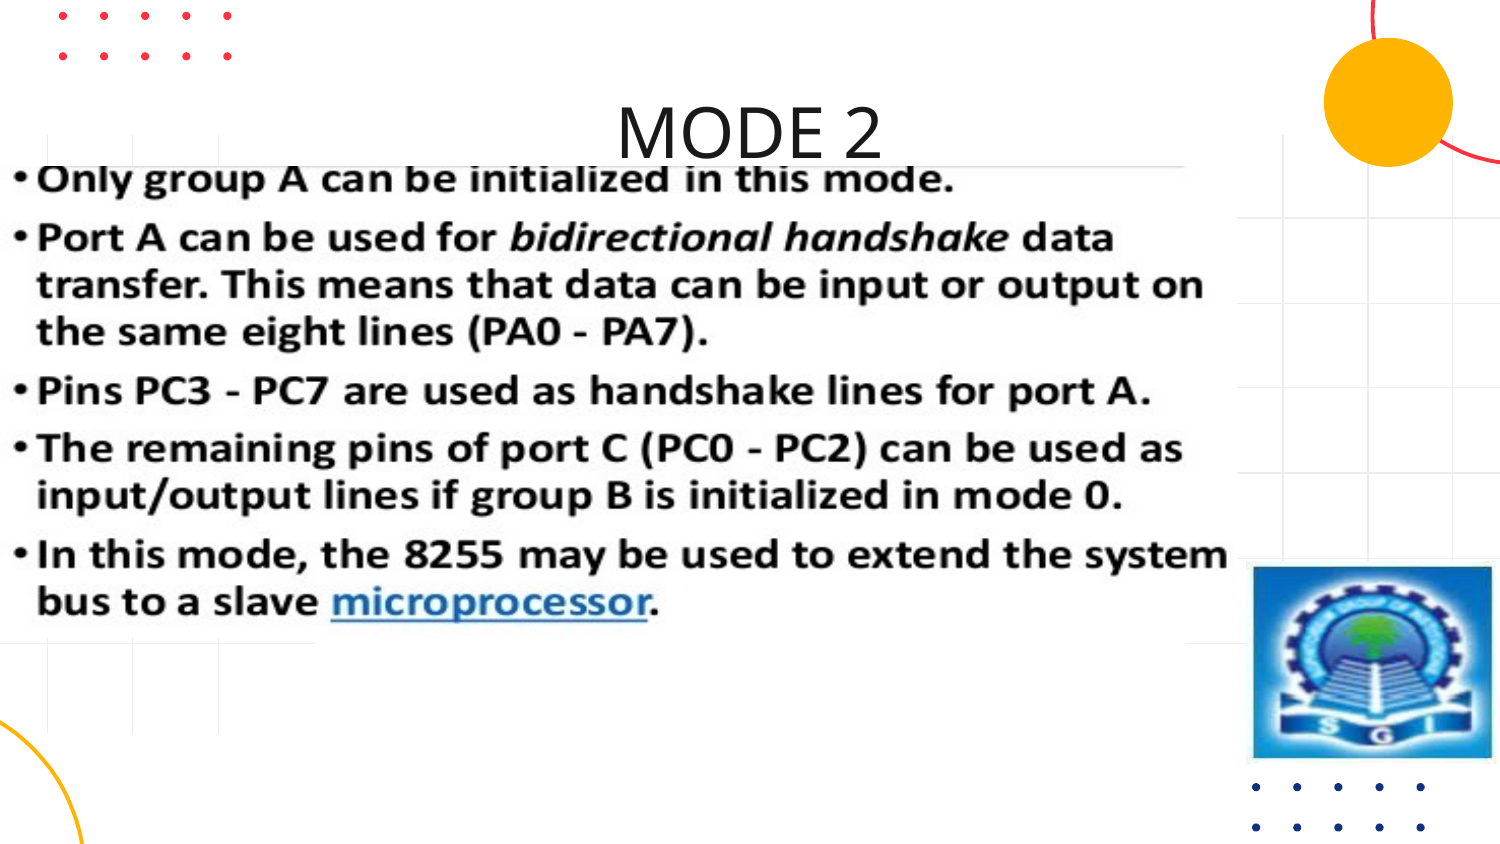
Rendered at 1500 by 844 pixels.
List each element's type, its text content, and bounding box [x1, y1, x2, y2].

title MODE 2 [118, 72, 1382, 167]
picture [0, 166, 1238, 639]
picture [1246, 561, 1500, 764]
